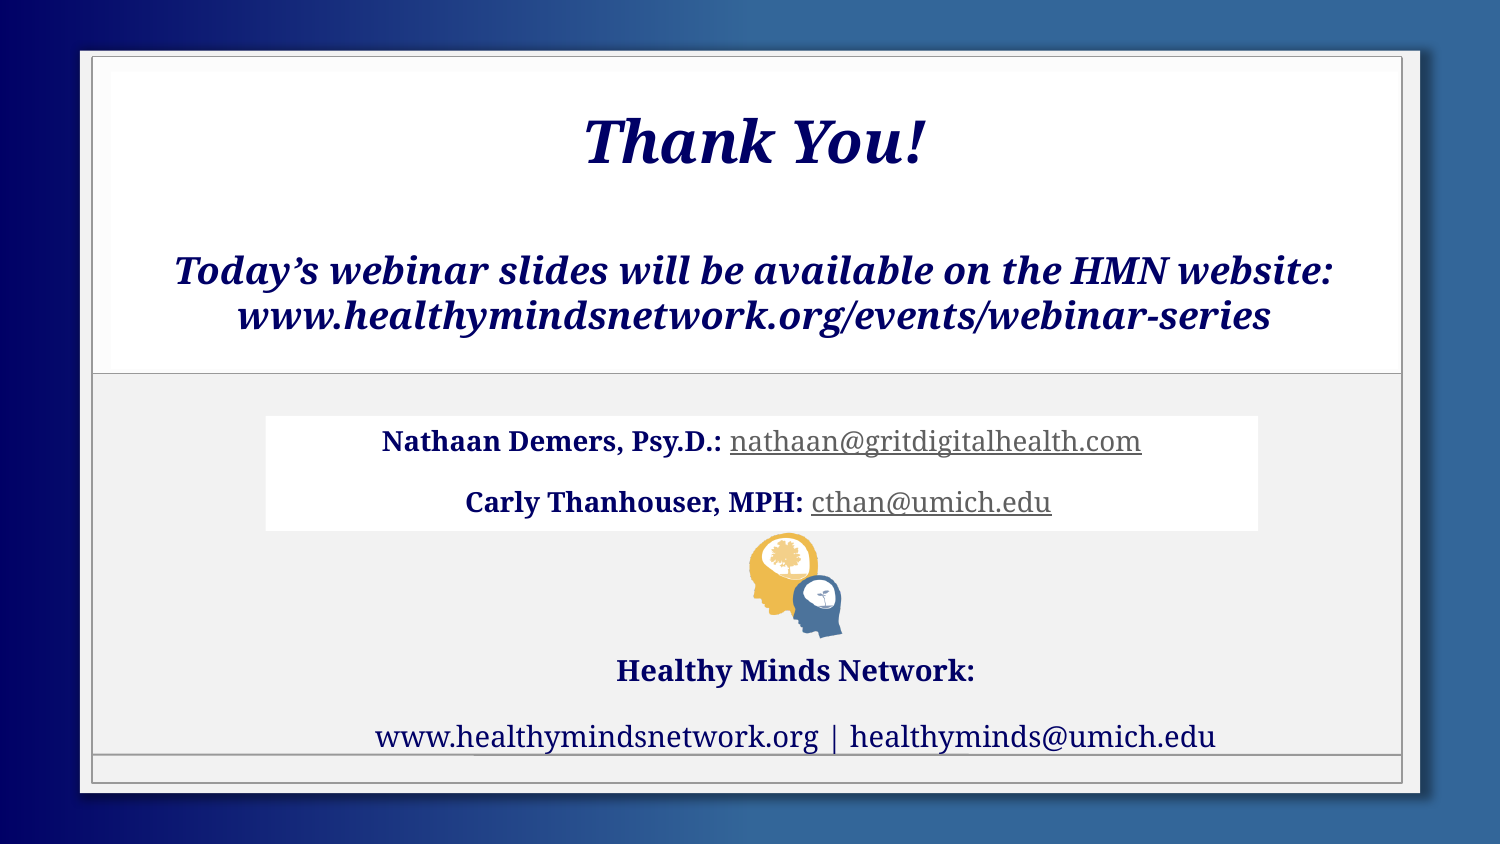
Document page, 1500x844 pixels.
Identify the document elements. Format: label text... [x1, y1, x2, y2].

picture [736, 530, 856, 642]
text_box Healthy Minds Network: www.healthymindsnetwork.org | healthyminds@umich.edu [259, 644, 1334, 761]
subtitle Nathaan Demers, Psy.D.: nathaan@gritdigitalhealth.com Carly Thanhouser, MPH: cthan@umich.edu [265, 415, 1259, 531]
title Thank You! Today’s webinar slides will be available on the HMN website: www.healthymindsnetwork.org/events/webinar-series [111, 71, 1398, 370]
